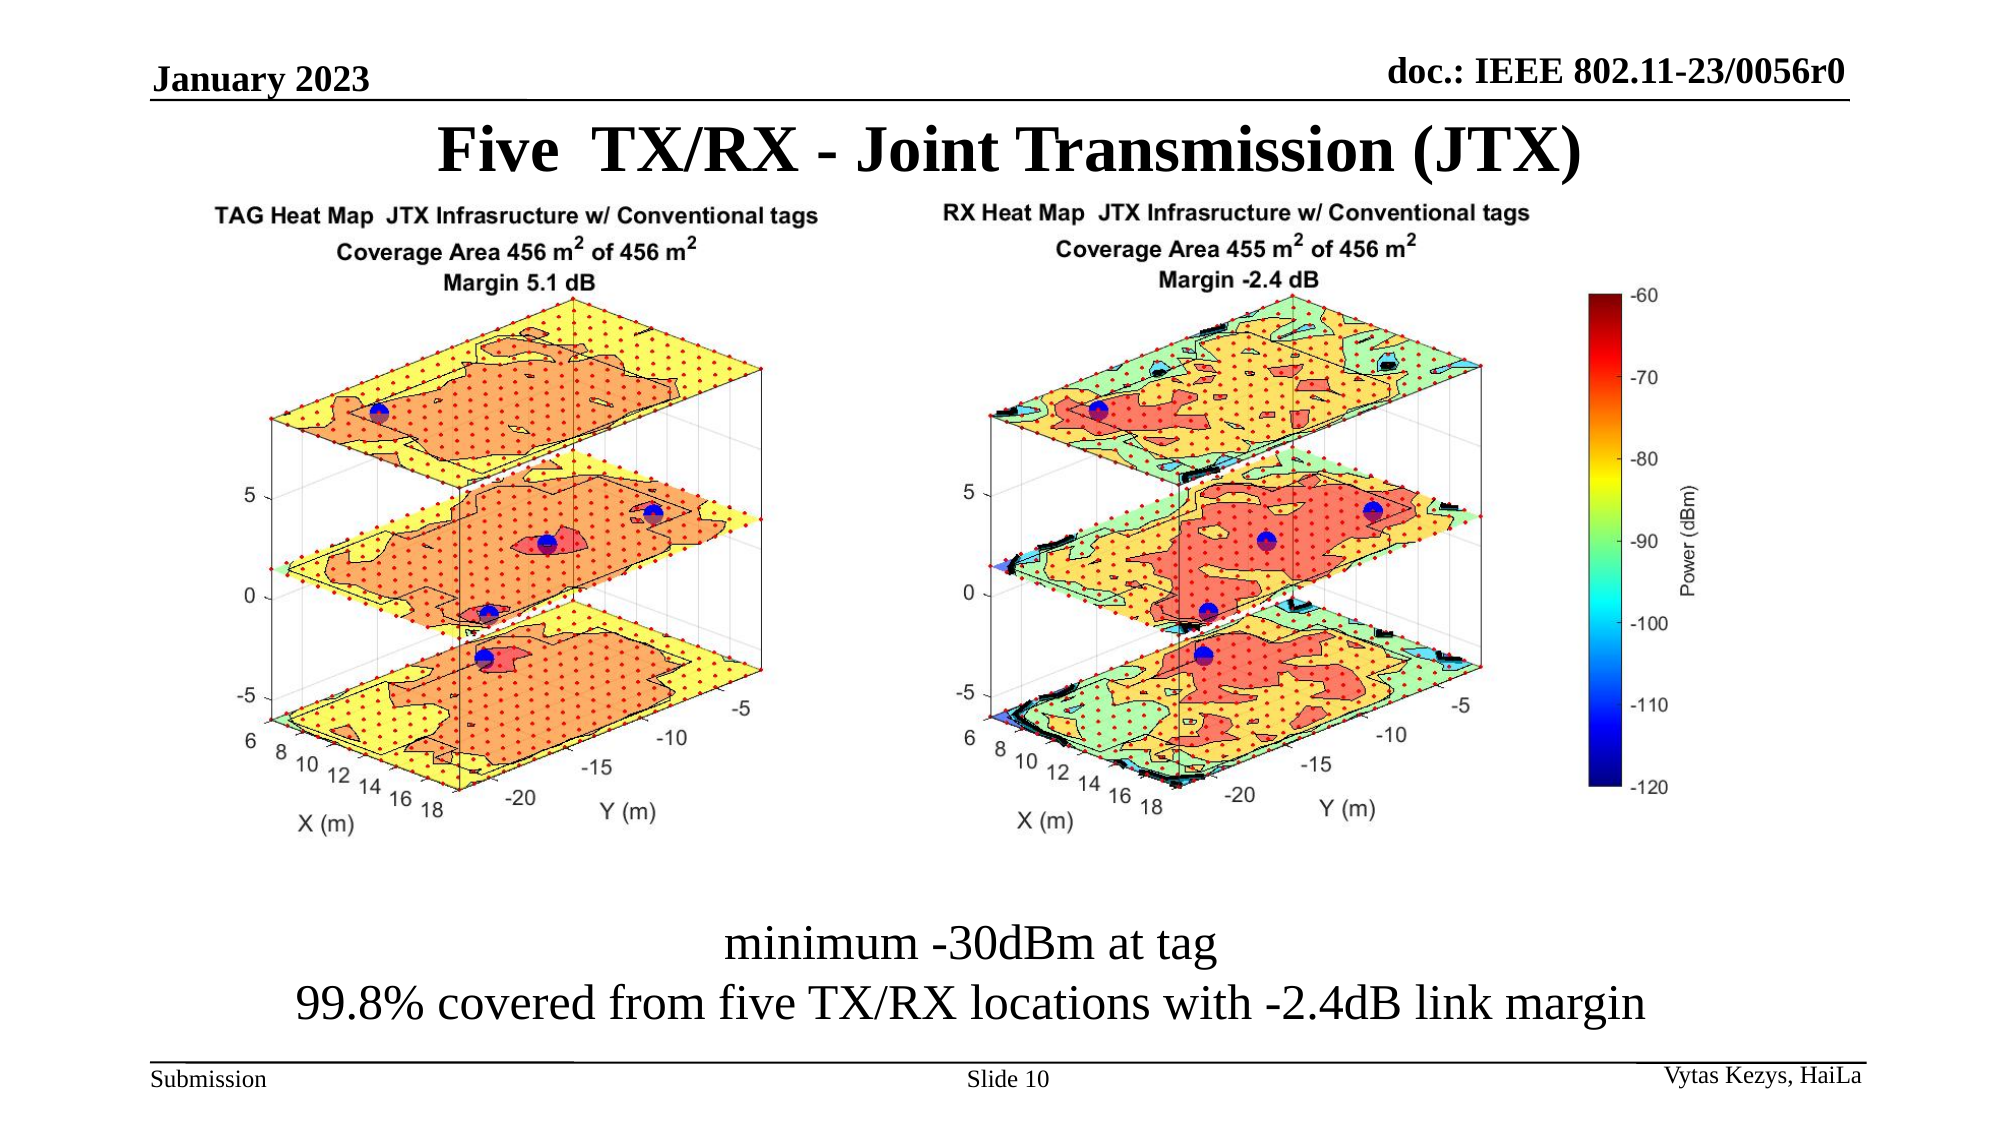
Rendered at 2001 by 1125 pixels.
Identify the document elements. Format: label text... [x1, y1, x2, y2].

footer Vytas Kezys, HaiLa [1171, 1061, 1869, 1093]
title Five TX/RX - Joint Transmission (JTX) [161, 57, 1862, 233]
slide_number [152, 54, 563, 100]
picture [126, 193, 1736, 863]
slide_number Slide 10 [950, 1061, 1067, 1123]
text_box minimum -30dBm at tag 99.8% covered from five TX/RX locations with -2.4dB link margin [150, 901, 1780, 1037]
